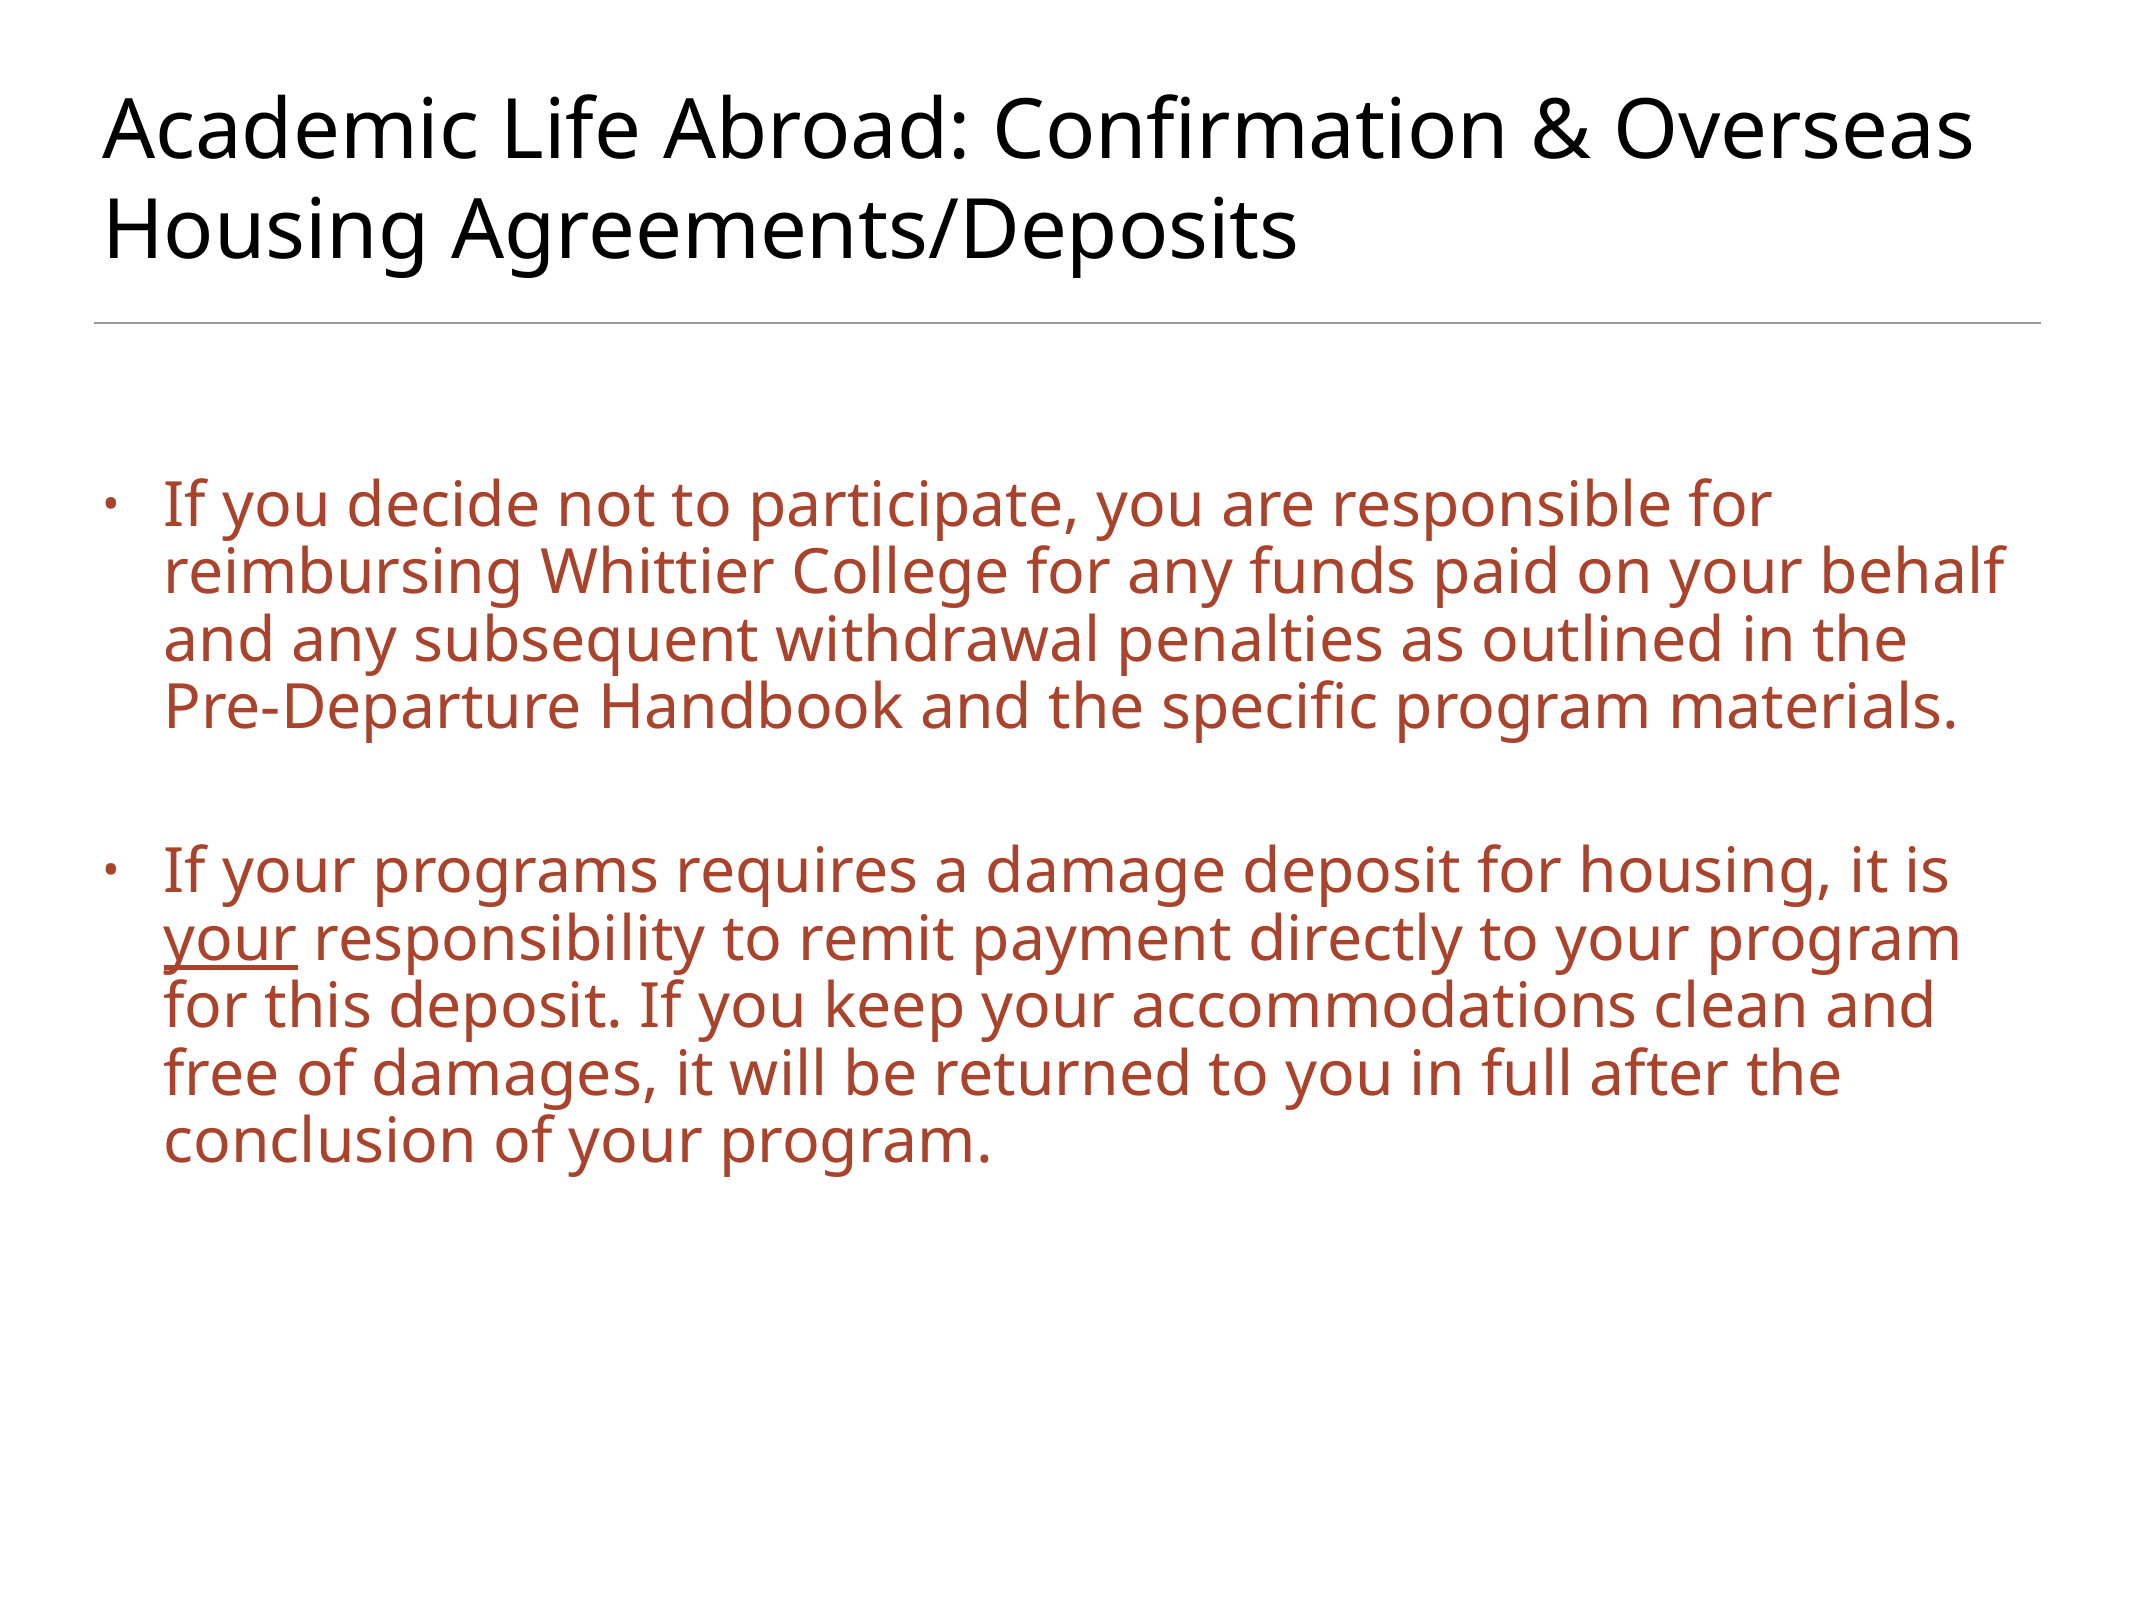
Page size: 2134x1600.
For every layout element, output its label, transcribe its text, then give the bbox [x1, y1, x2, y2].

title Academic Life Abroad: Confirmation & Overseas Housing Agreements/Deposits [93, 53, 2041, 284]
list If you decide not to participate, you are responsible for reimbursing Whittier College for any funds paid on your behalf and any subsequent withdrawal penalties as outlined in the Pre-Departure Handbook and the specific program materials. If your programs requires a damage deposit for housing, it is your responsibility to remit payment directly to your program for this deposit. If you keep your accommodations clean and free of damages, it will be returned to you in full after the conclusion of your program. [93, 364, 2041, 1459]
